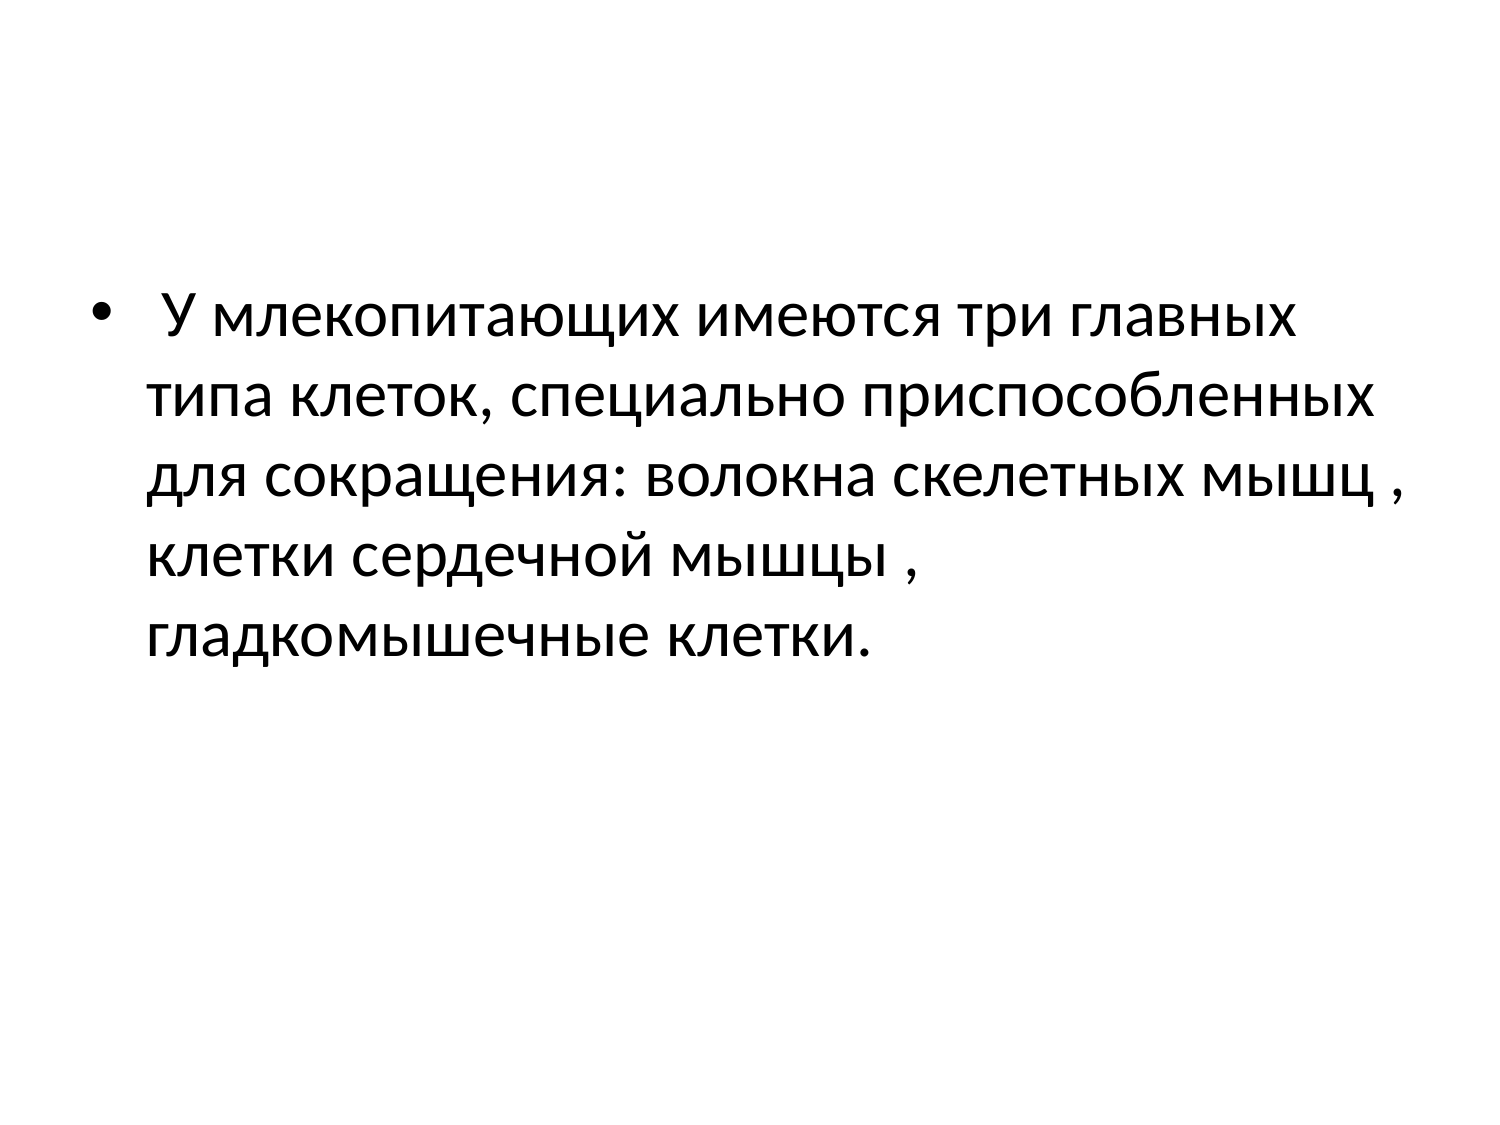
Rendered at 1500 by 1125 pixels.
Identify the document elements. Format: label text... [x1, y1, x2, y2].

list У млекопитающих имеются три главных типа клеток, специально приспособленных для сокращения: волокна скелетных мышц , клетки сердечной мышцы , гладкомышечные клетки. [75, 262, 1425, 1005]
